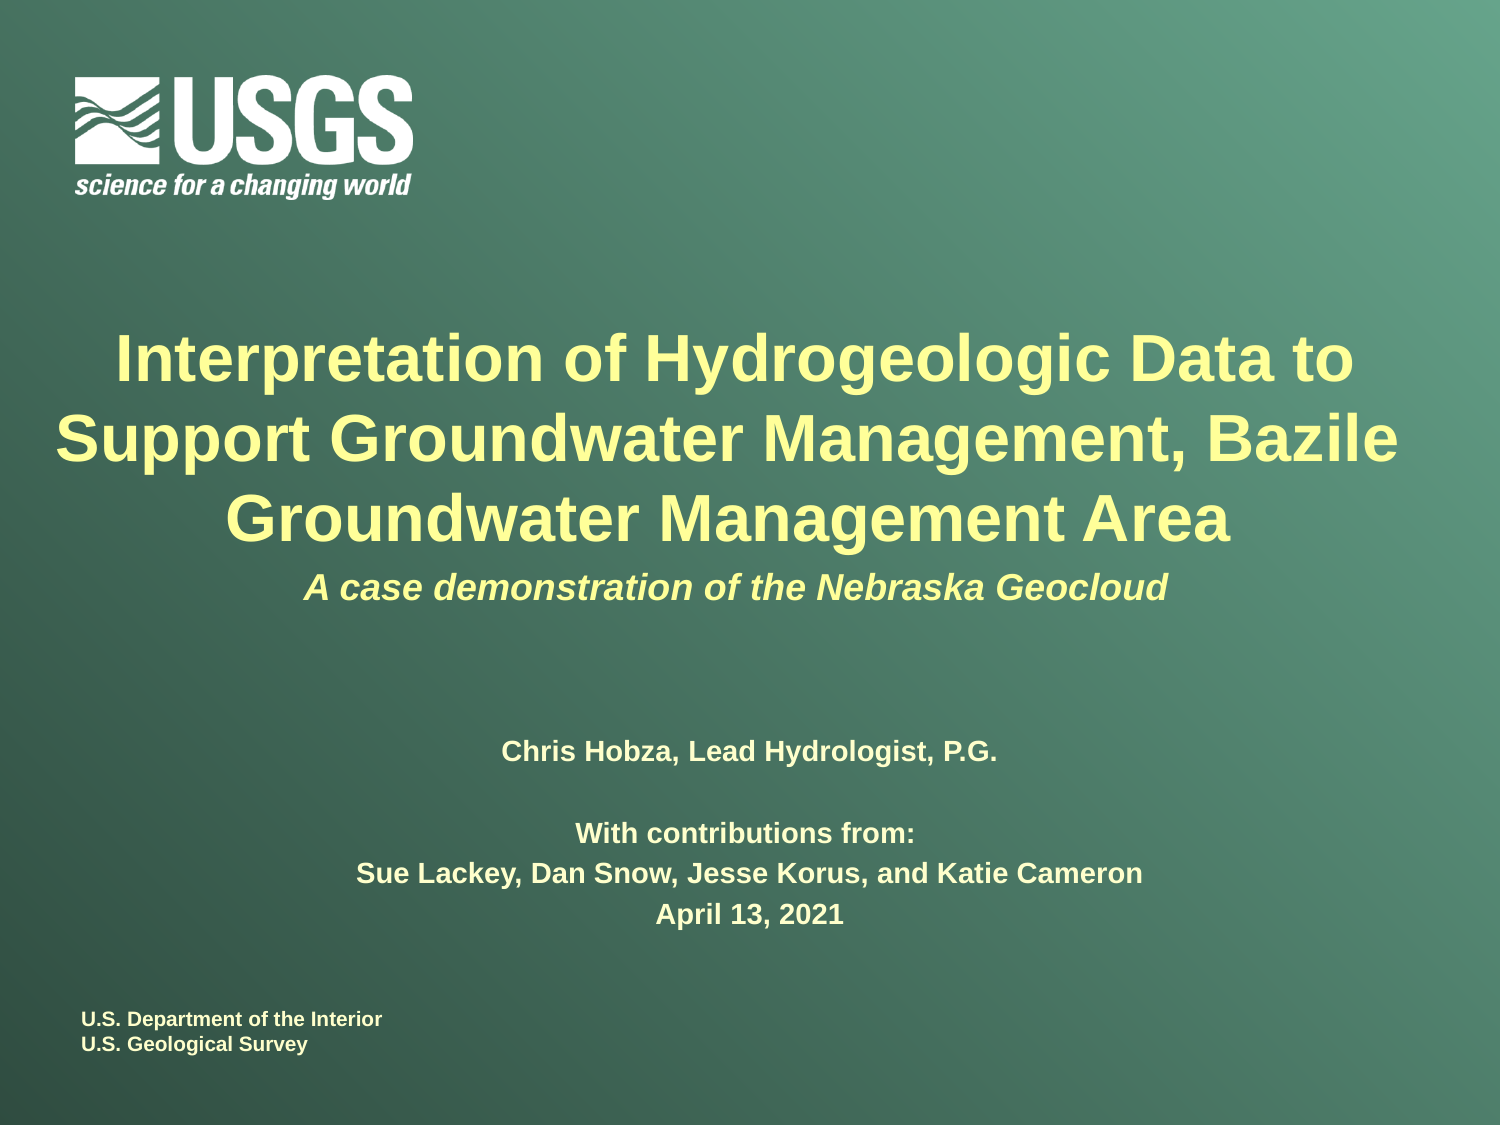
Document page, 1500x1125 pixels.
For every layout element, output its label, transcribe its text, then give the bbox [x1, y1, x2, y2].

text_box A case demonstration of the Nebraska Geocloud [24, 425, 1432, 660]
title Interpretation of Hydrogeologic Data to Support Groundwater Management, Bazile Groundwater Management Area [24, 282, 1432, 425]
subtitle Chris Hobza, Lead Hydrologist, P.G. With contributions from: Sue Lackey, Dan Snow, Jesse Korus, and Katie Cameron April 13, 2021 [331, 725, 1169, 1013]
